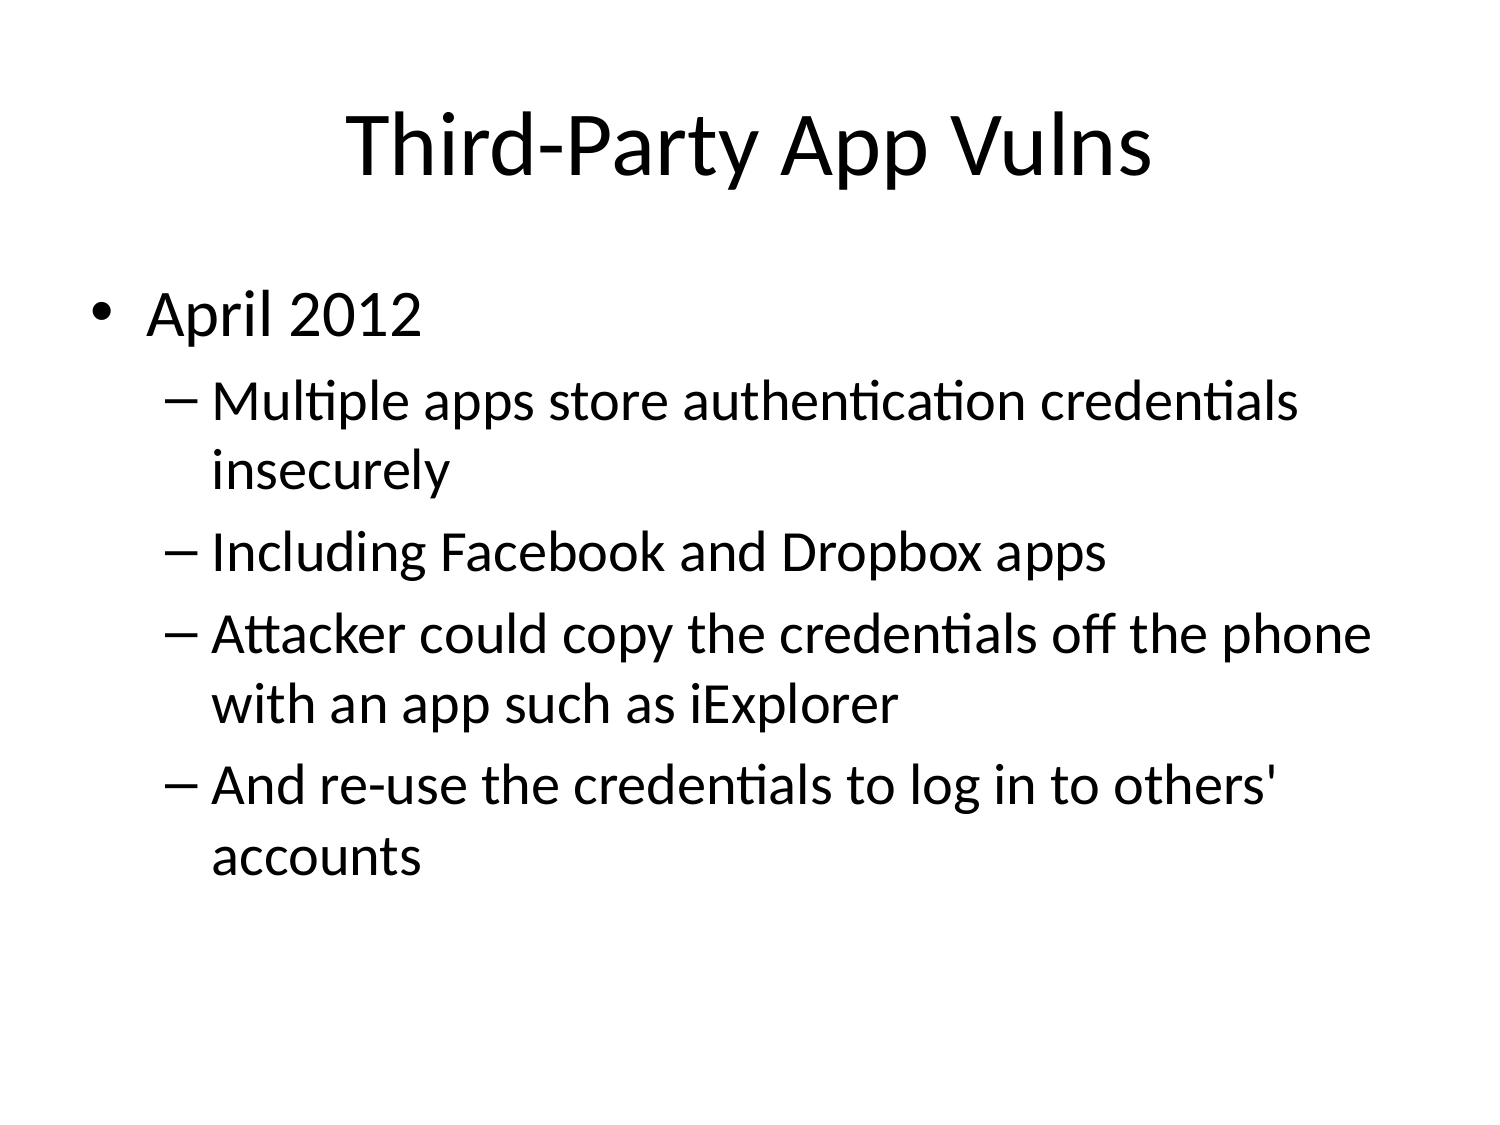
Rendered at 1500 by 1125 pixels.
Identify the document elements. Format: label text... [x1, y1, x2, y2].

list April 2012 Multiple apps store authentication credentials insecurely Including Facebook and Dropbox apps Attacker could copy the credentials off the phone with an app such as iExplorer And re-use the credentials to log in to others' accounts [75, 262, 1425, 1005]
title Third-Party App Vulns [75, 45, 1425, 233]
